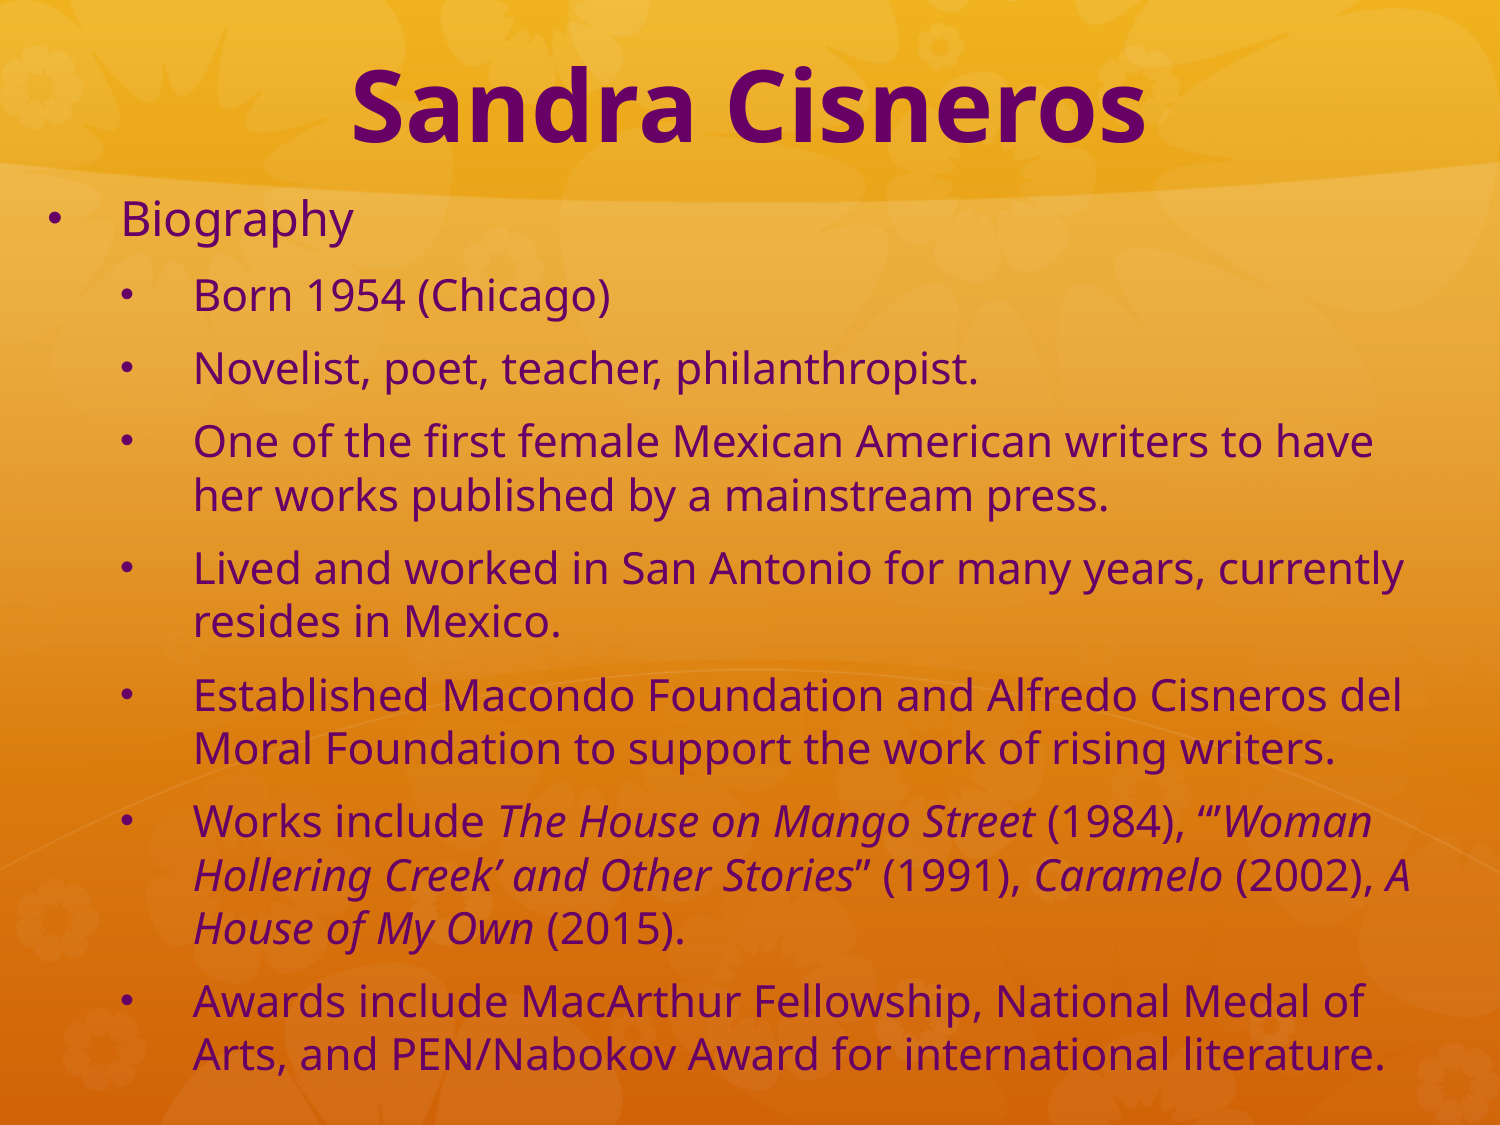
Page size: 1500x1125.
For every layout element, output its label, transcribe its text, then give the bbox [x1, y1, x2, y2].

title Sandra Cisneros [127, 14, 1372, 180]
list Biography Born 1954 (Chicago) Novelist, poet, teacher, philanthropist. One of the first female Mexican American writers to have her works published by a mainstream press. Lived and worked in San Antonio for many years, currently resides in Mexico. Established Macondo Foundation and Alfredo Cisneros del Moral Foundation to support the work of rising writers. Works include The House on Mango Street (1984), “’Woman Hollering Creek’ and Other Stories” (1991), Caramelo (2002), A House of My Own (2015). Awards include MacArthur Fellowship, National Medal of Arts, and PEN/Nabokov Award for international literature. [32, 180, 1471, 1094]
picture [0, 0, 1500, 1125]
